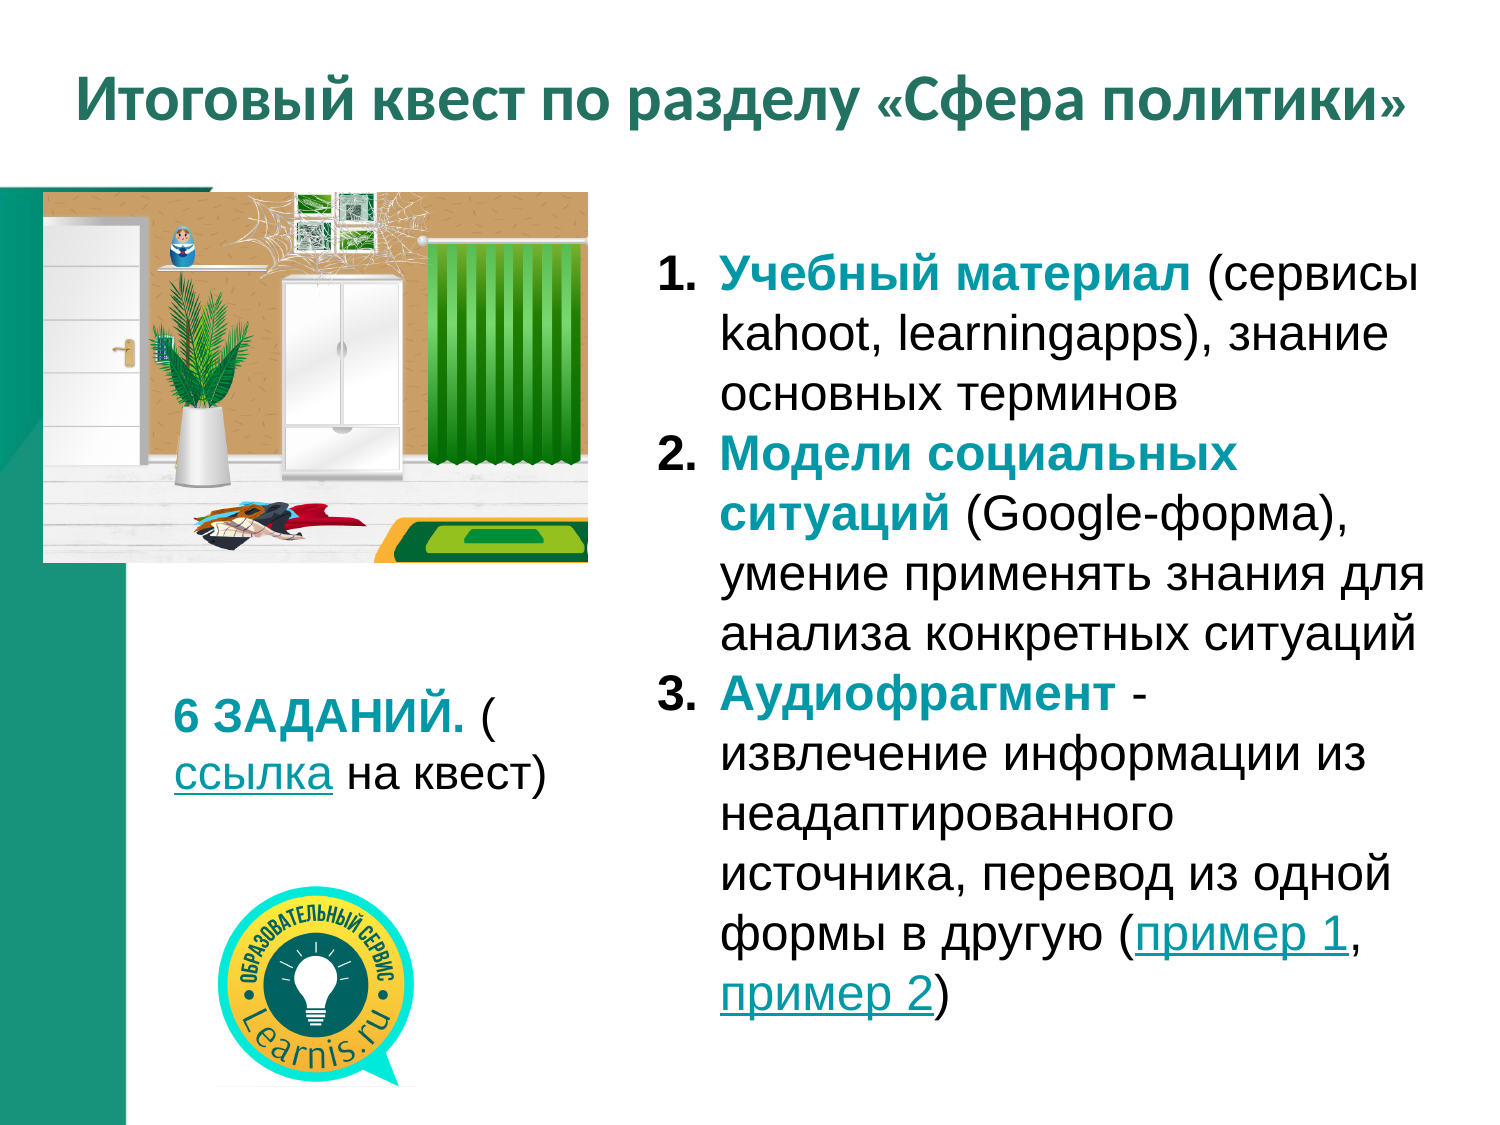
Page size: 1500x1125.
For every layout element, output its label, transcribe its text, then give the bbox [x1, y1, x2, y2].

picture [0, 186, 589, 1125]
text_box Итоговый квест по разделу «Сфера политики» [75, 54, 1462, 176]
text_box 6 ЗАДАНИЙ. (ссылка на квест) [158, 669, 588, 855]
picture [215, 886, 417, 1088]
text_box Учебный материал (сервисы kahoot, learningapps), знание основных терминов Модели социальных ситуаций (Google-форма), умение применять знания для анализа конкретных ситуаций Аудиофрагмент - извлечение информации из неадаптированного источника, перевод из одной формы в другую (пример 1, пример 2) [629, 225, 1444, 1069]
